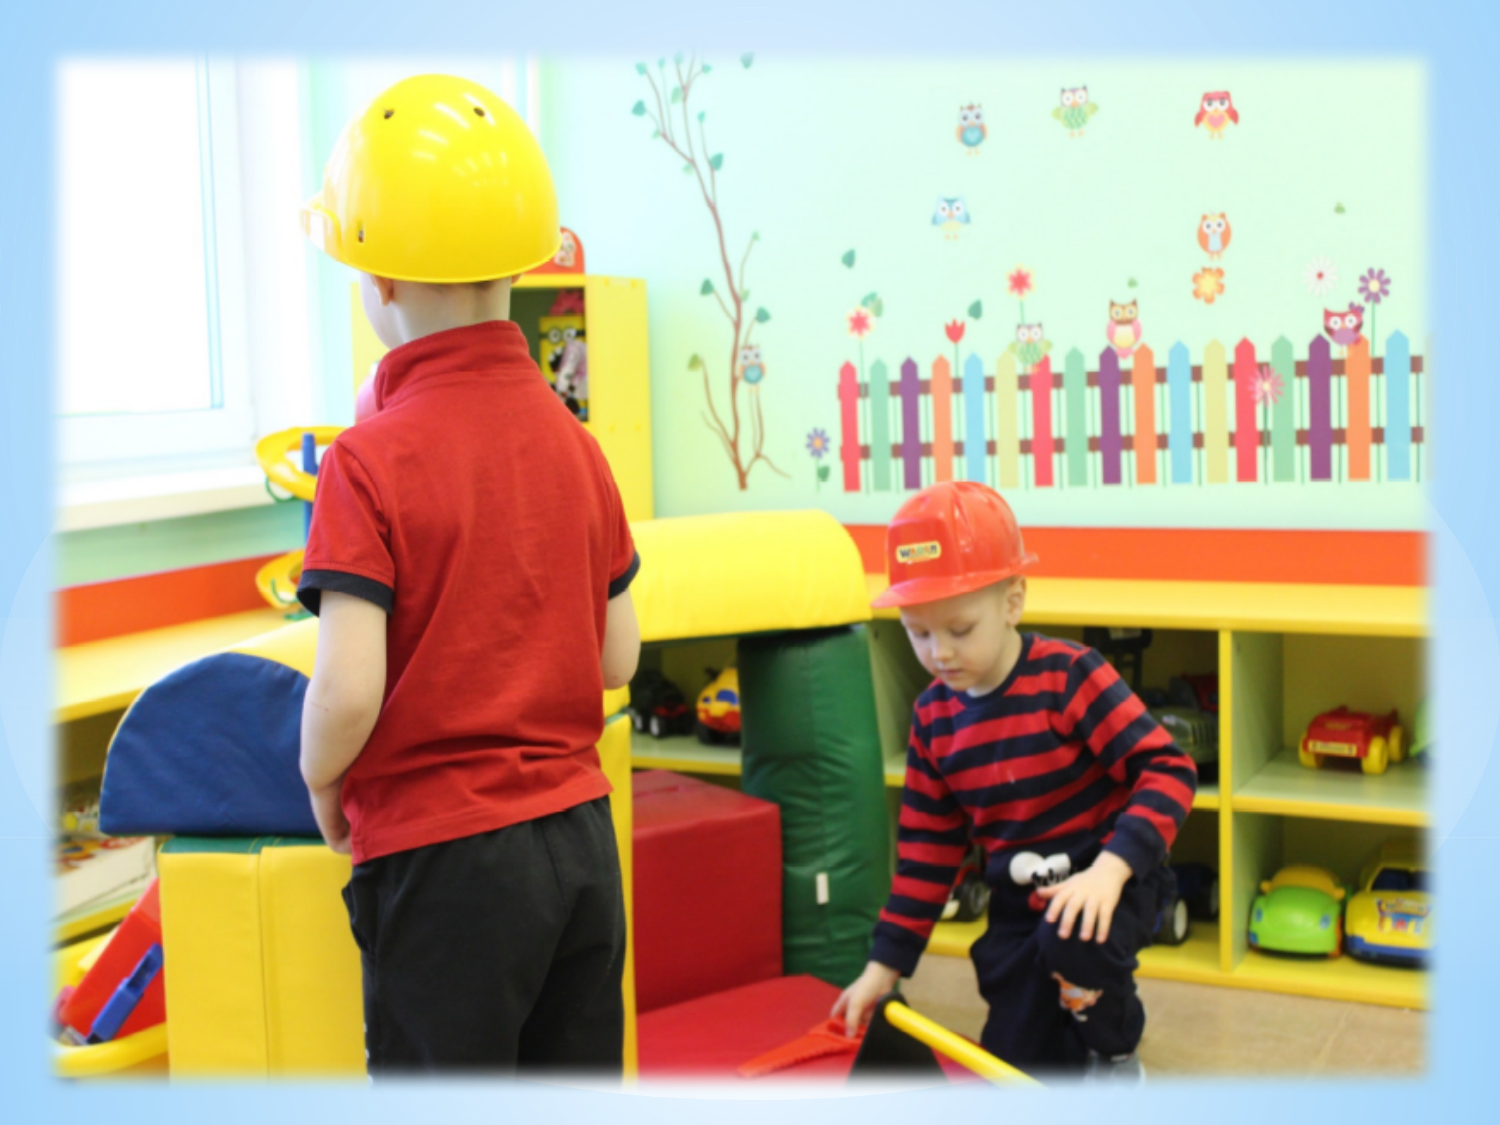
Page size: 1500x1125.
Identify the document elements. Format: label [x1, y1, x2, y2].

picture [40, 42, 1444, 1095]
